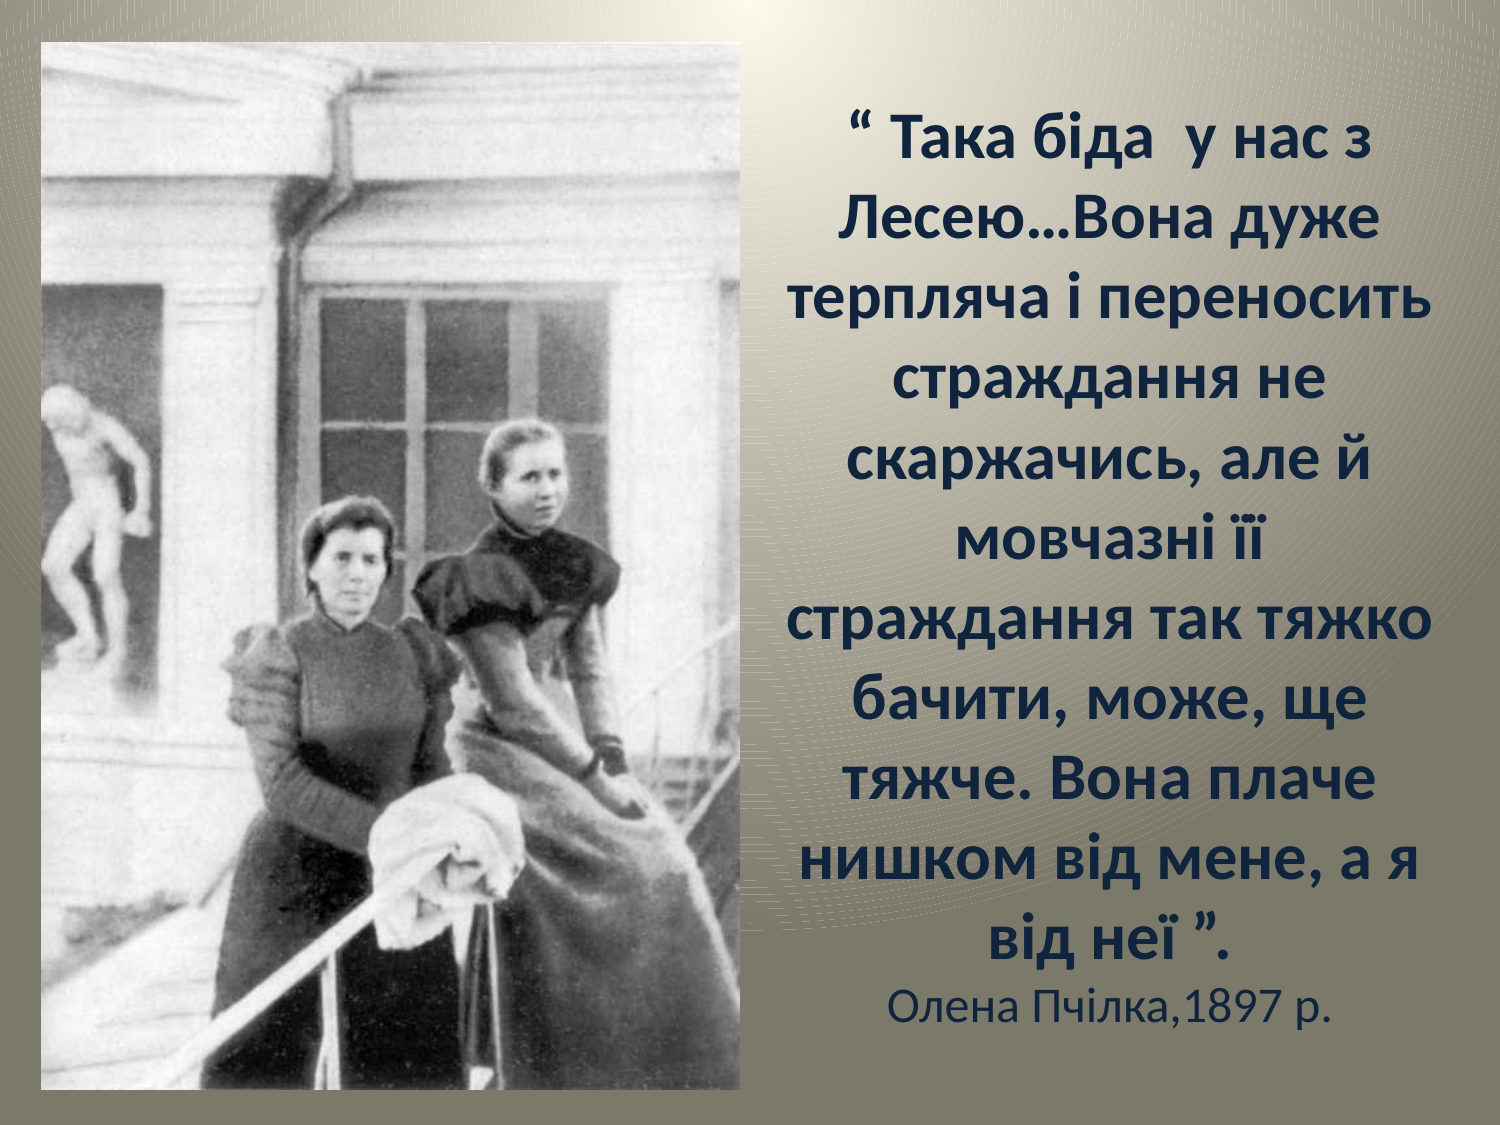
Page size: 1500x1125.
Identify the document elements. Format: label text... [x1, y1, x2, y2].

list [40, 42, 741, 1090]
title “ Така біда у нас з Лесею…Вона дуже терпляча і переносить страждання не скаржачись, але й мовчазні її страждання так тяжко бачити, може, ще тяжче. Вона плаче нишком від мене, а я від неї ”. Олена Пчілка,1897 р. [761, 54, 1459, 1071]
